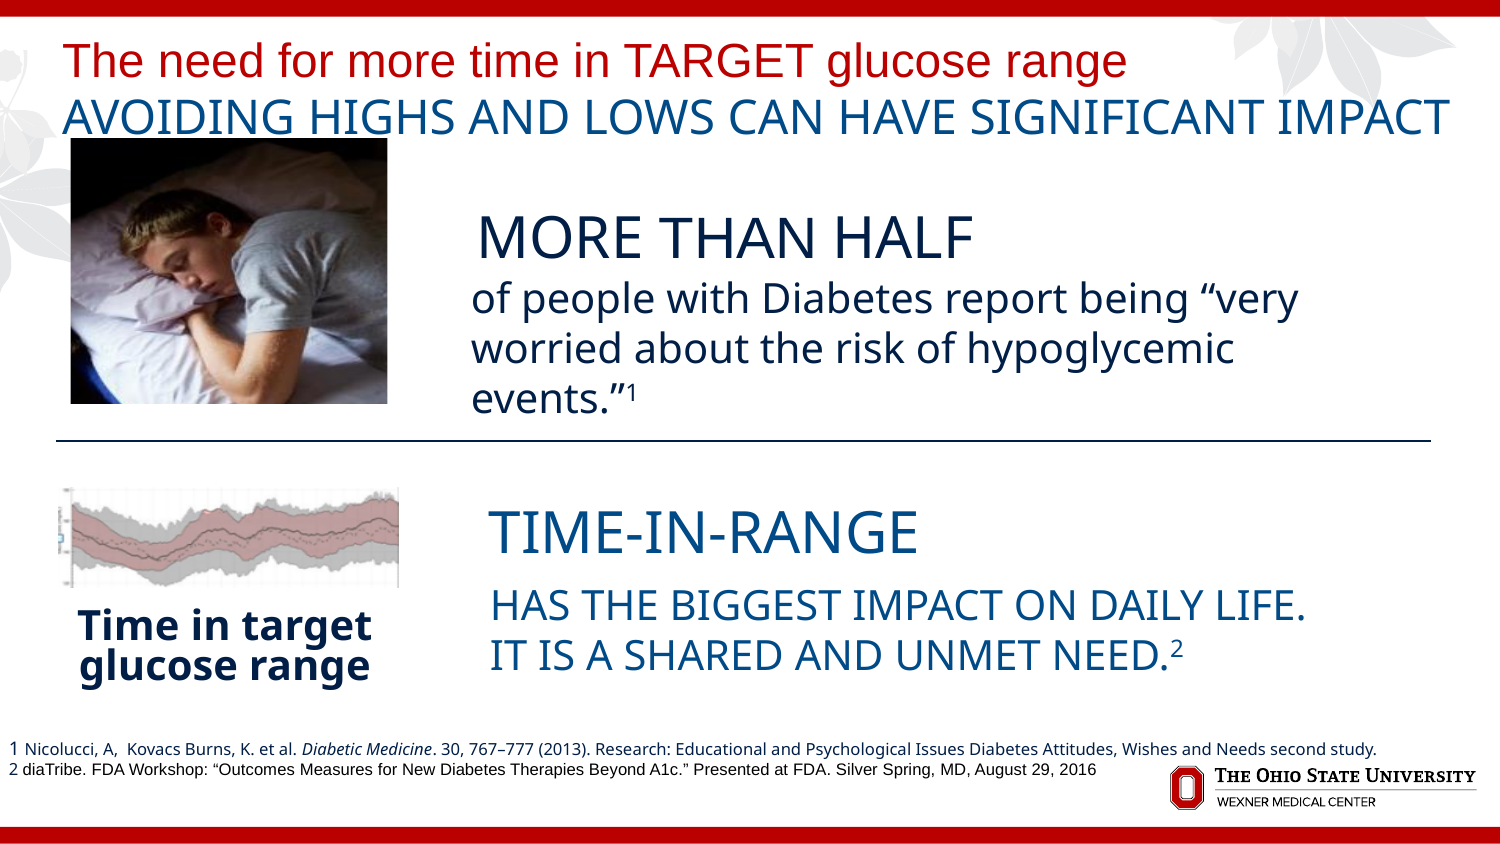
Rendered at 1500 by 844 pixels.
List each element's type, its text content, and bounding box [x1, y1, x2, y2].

picture [57, 487, 399, 589]
text_box of people with Diabetes report being “very worried about the risk of hypoglycemic events.”1 [470, 271, 1363, 422]
picture [70, 138, 388, 404]
text_box 1 Nicolucci, A, Kovacs Burns, K. et al. Diabetic Medicine. 30, 767–777 (2013). Research: Educational and Psychological Issues Diabetes Attitudes, Wishes and Needs second study. 2 diaTribe. FDA Workshop: “Outcomes Measures for New Diabetes Therapies Beyond A1c.” Presented at FDA. Silver Spring, MD, August 29, 2016 [8, 736, 1445, 797]
text_box MORE THAN HALF [476, 200, 1179, 271]
title The need for more time in TARGET glucose range Avoiding highs and lows can have significant impact [61, 29, 1500, 167]
list has the biggest impact on daily life. It is a shared and unmet need.2 [474, 570, 1357, 648]
list TIME-IN-RANGE [473, 487, 1049, 625]
text_box Time in target glucose range [0, 609, 450, 685]
